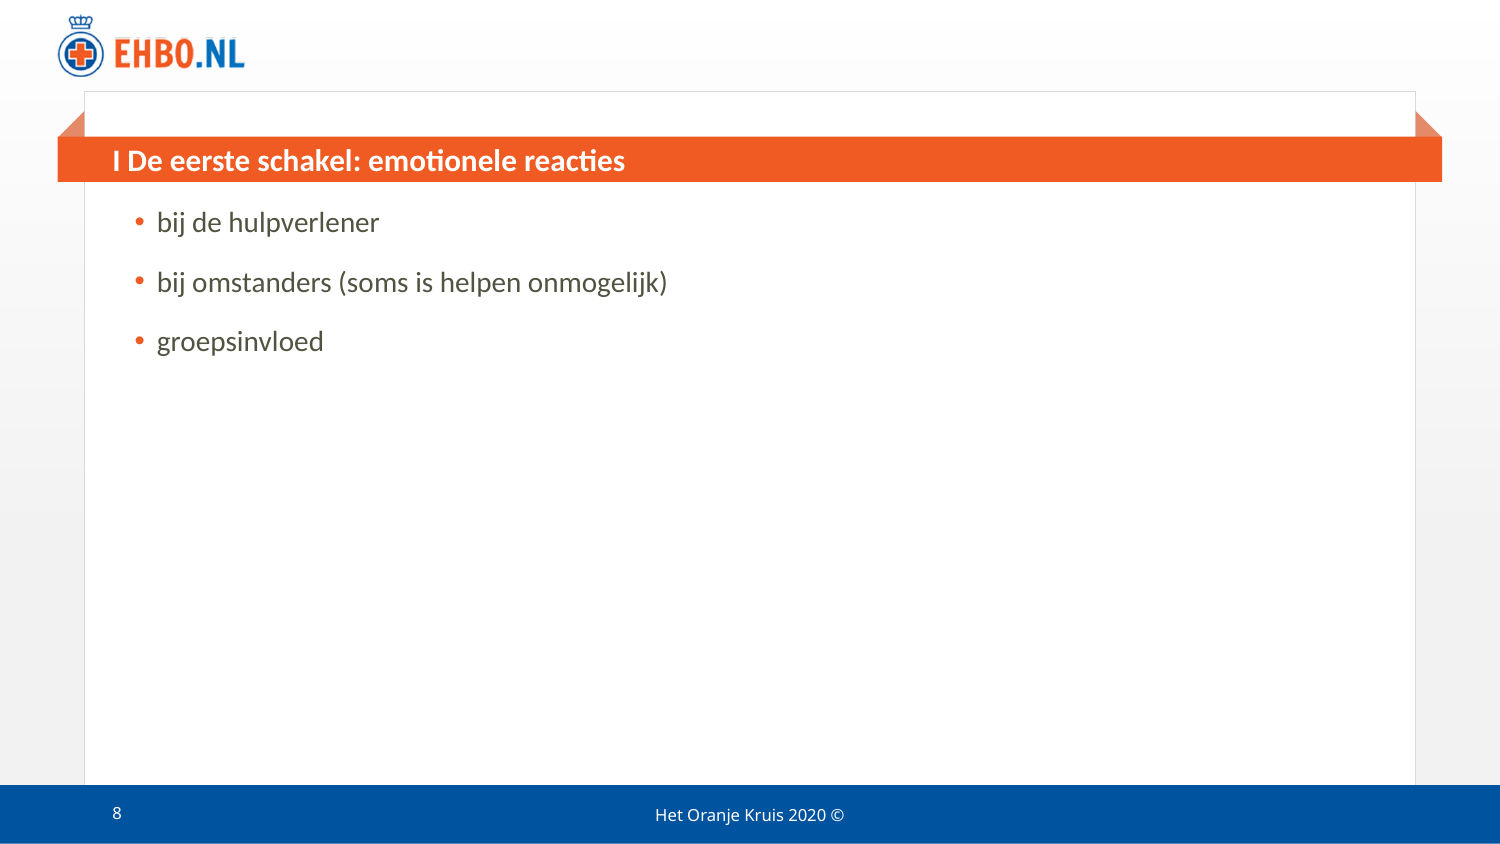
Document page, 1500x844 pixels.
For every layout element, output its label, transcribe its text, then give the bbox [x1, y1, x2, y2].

footer Het Oranje Kruis 2020 © [512, 793, 988, 836]
title I De eerste schakel: emotionele reacties [112, 136, 1223, 182]
list bij de hulpverlener bij omstanders (soms is helpen onmogelijk) groepsinvloed [112, 182, 1388, 768]
text_box [67, 36, 243, 58]
slide_number 8 [112, 793, 349, 836]
